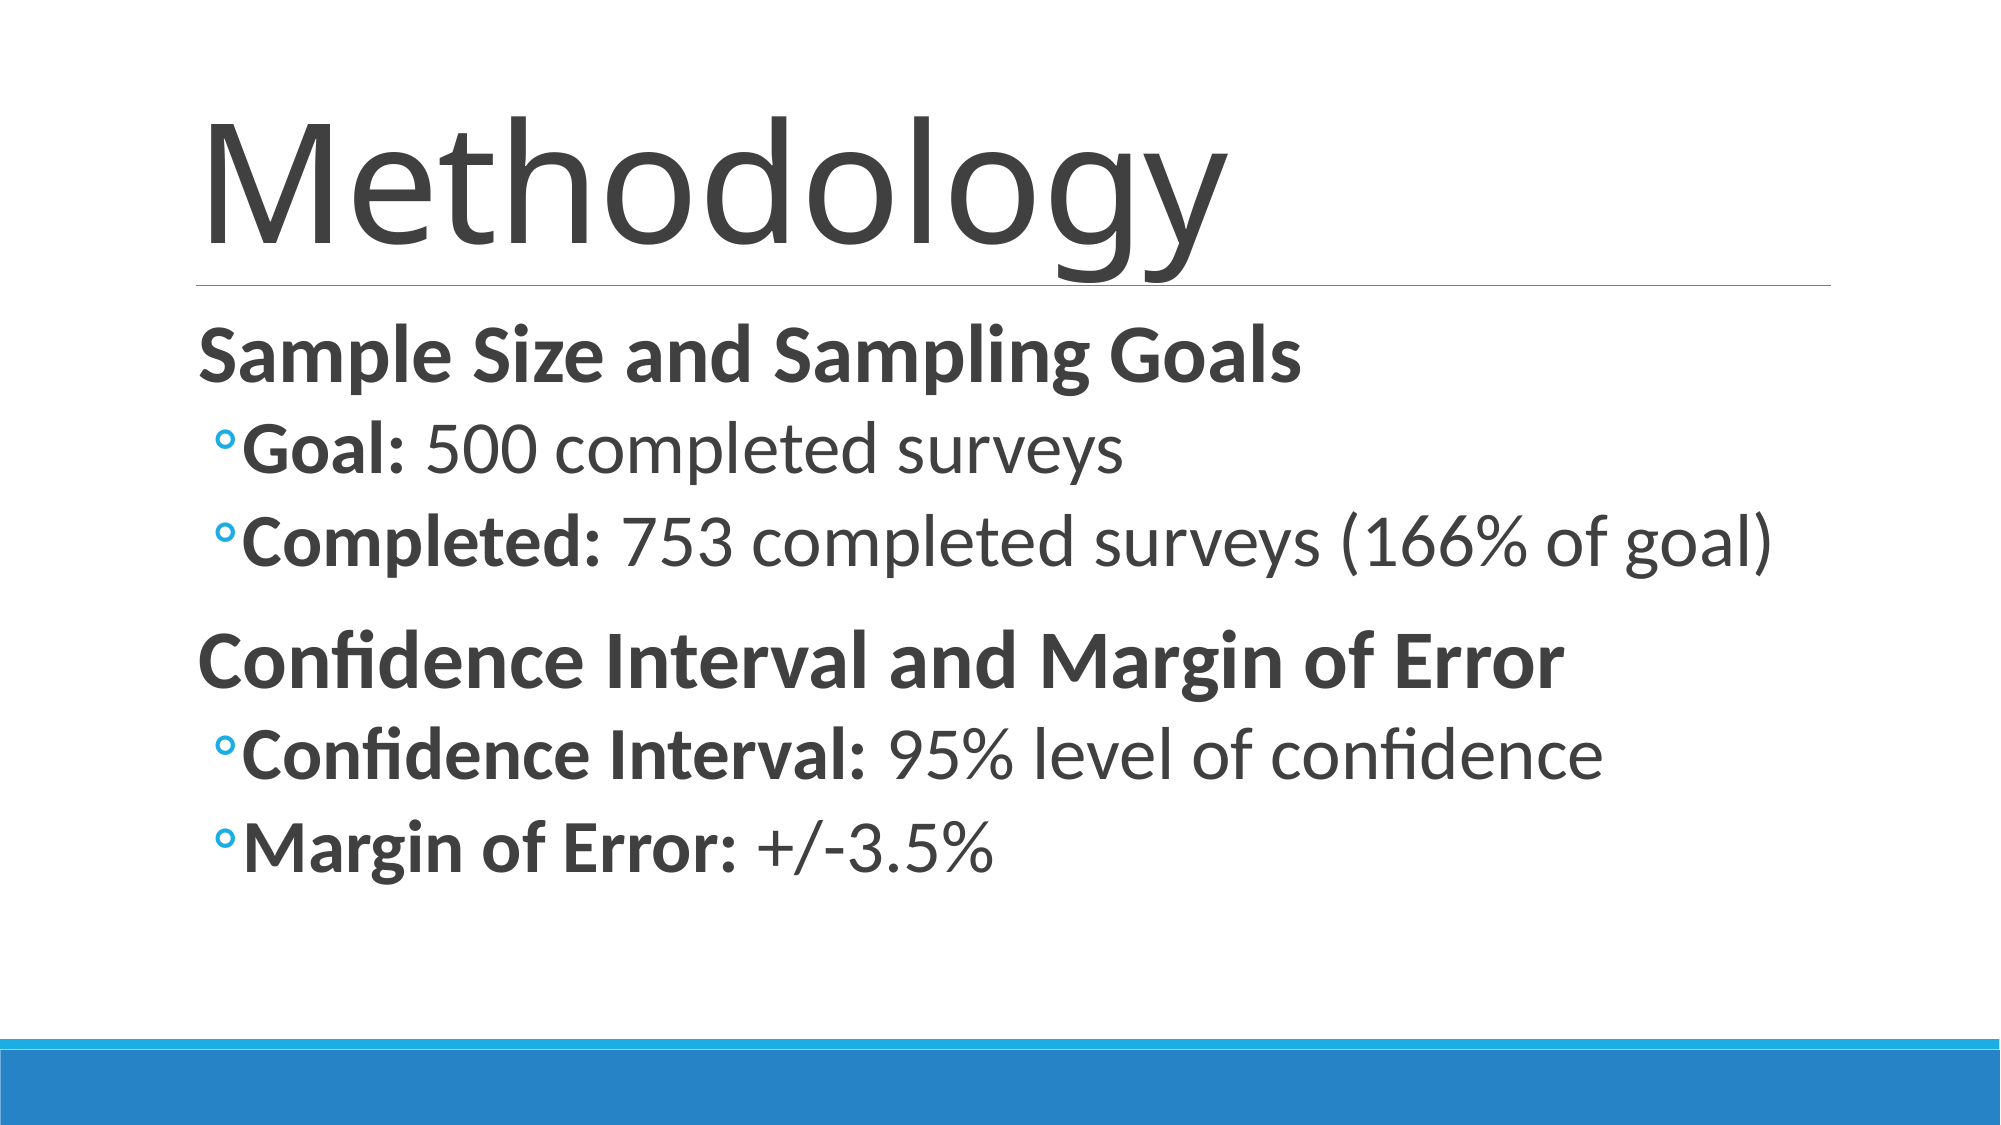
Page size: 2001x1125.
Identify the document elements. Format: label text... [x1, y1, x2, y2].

list Sample Size and Sampling Goals Goal: 500 completed surveys Completed: 753 completed surveys (166% of goal) Confidence Interval and Margin of Error Confidence Interval: 95% level of confidence Margin of Error: +/-3.5% [180, 302, 1830, 963]
title Methodology [180, 47, 1830, 285]
